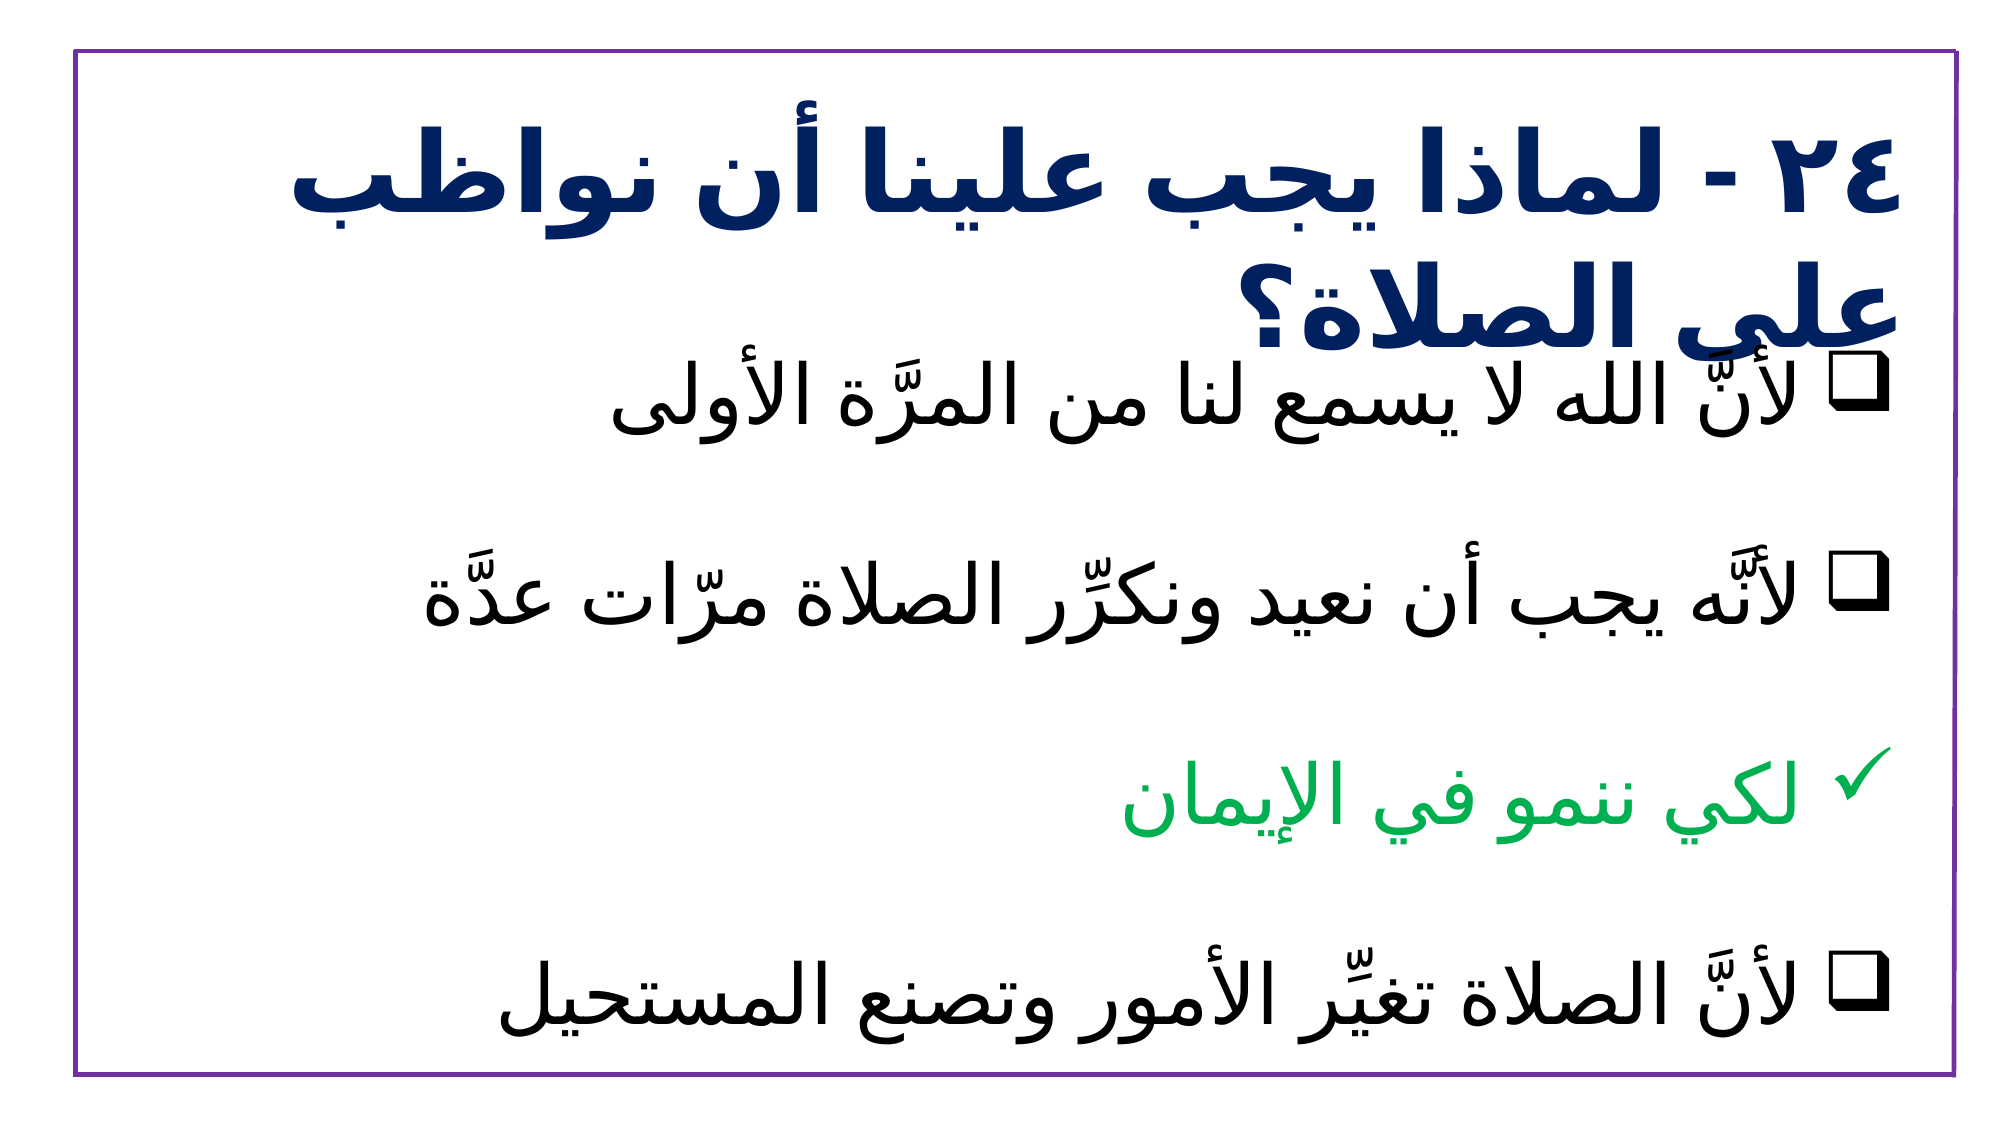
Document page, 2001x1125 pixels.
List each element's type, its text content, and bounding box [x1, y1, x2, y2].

text_box ٢٤ - لماذا يجب علينا أن نواظب على الصلاة؟ [76, 93, 1923, 378]
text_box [1953, 50, 1957, 1078]
text_box لأنَّ الله لا يسمع لنا من المرَّة الأولى لأنَّه يجب أن نعيد ونكرِّر الصلاة مرّات عدَّة لكي ننمو في الإيمان لأنَّ الصلاة تغيِّر الأمور وتصنع المستحيل [182, 233, 1912, 1049]
